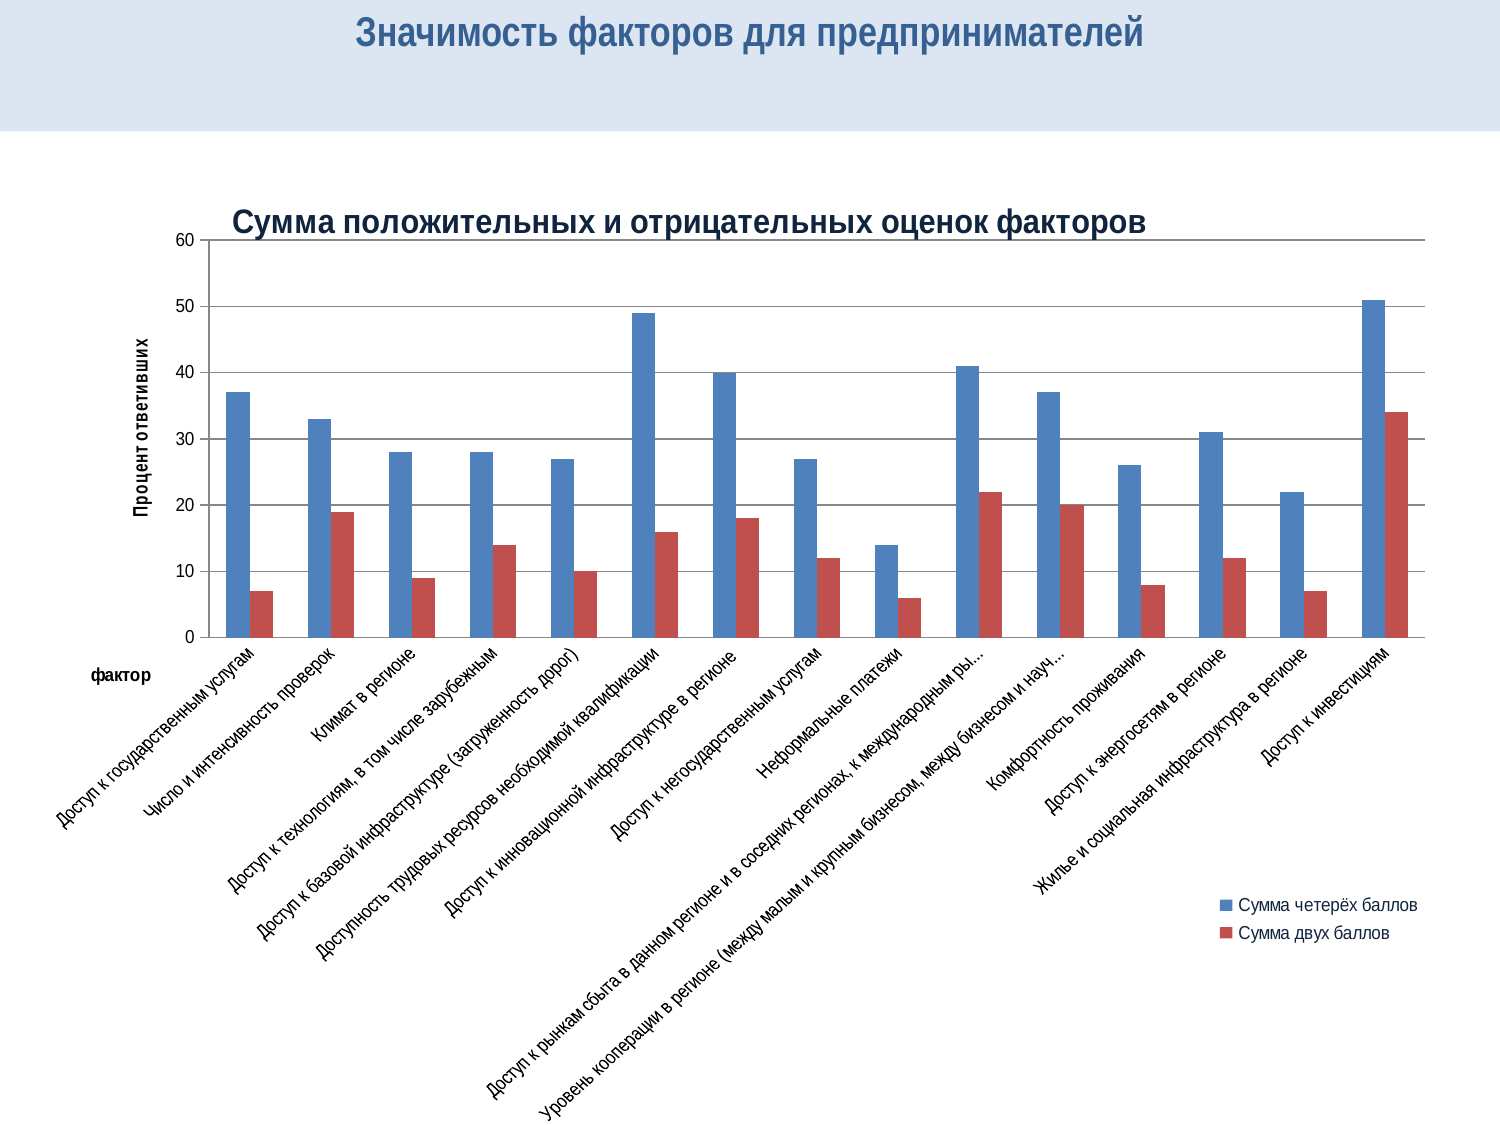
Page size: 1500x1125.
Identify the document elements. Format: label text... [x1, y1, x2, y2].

chart [0, 167, 1465, 1125]
title Значимость факторов для предпринимателей [0, 0, 1500, 132]
